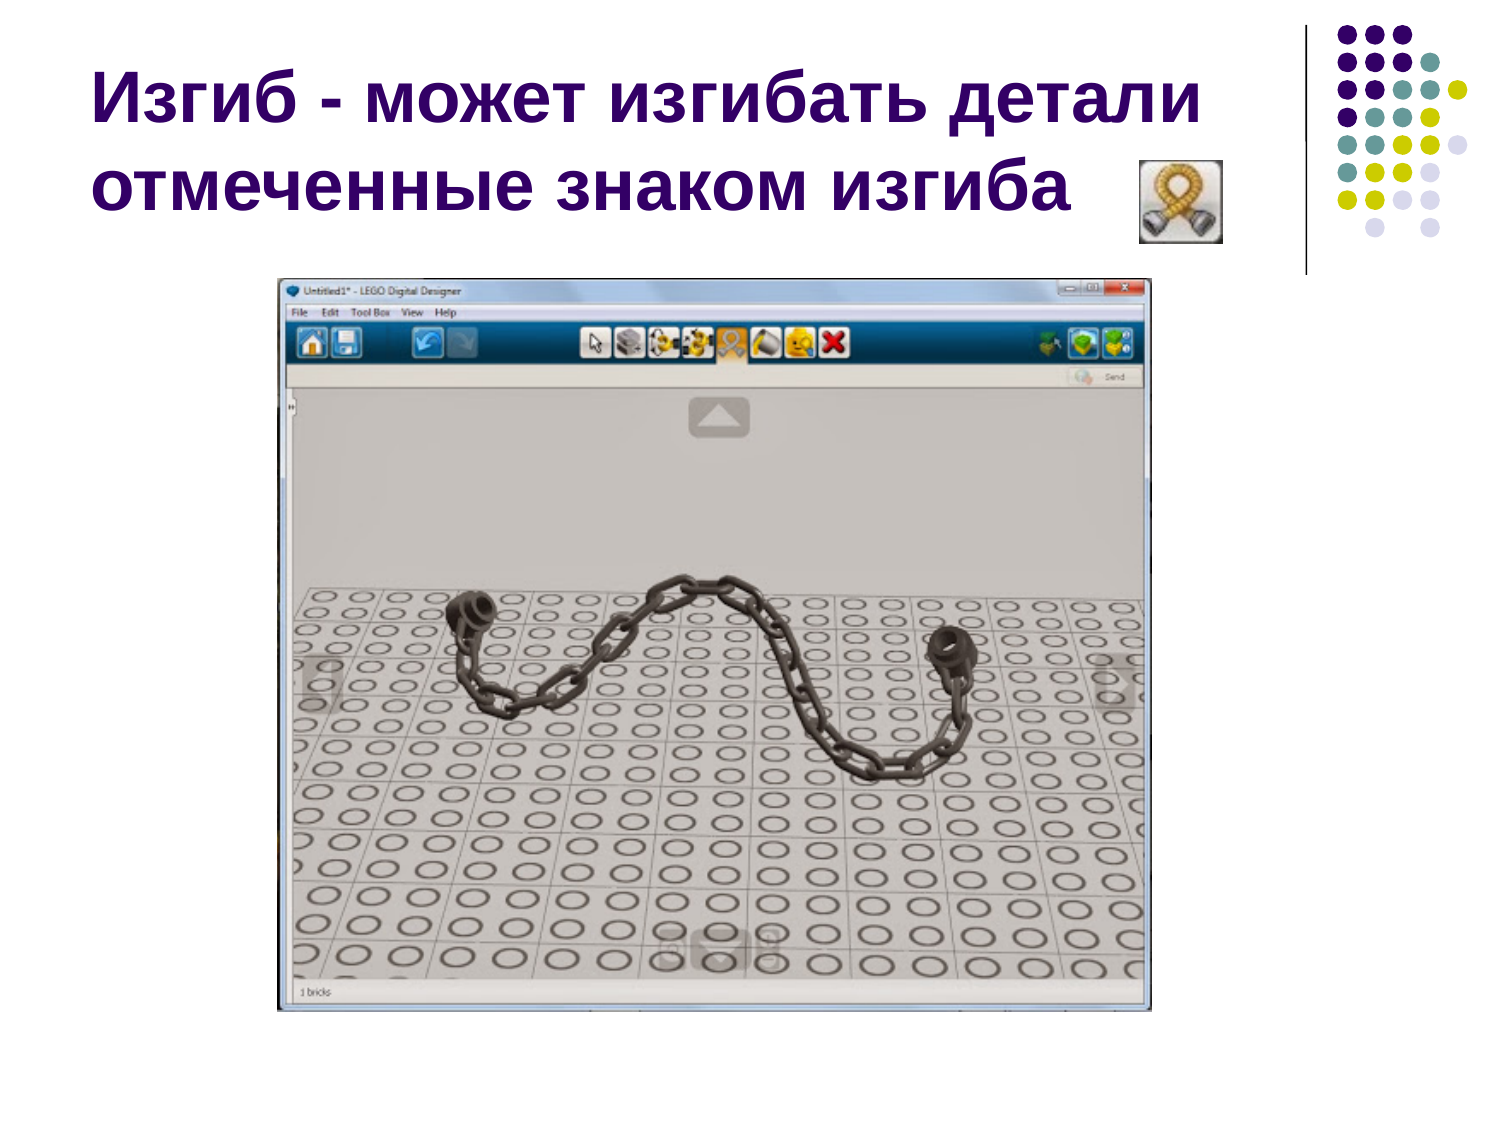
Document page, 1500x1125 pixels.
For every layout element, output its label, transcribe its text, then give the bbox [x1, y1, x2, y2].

picture [1139, 160, 1223, 244]
picture [277, 278, 1152, 1012]
title Изгиб - может изгибать детали отмеченные знаком изгиба [74, 19, 1313, 233]
